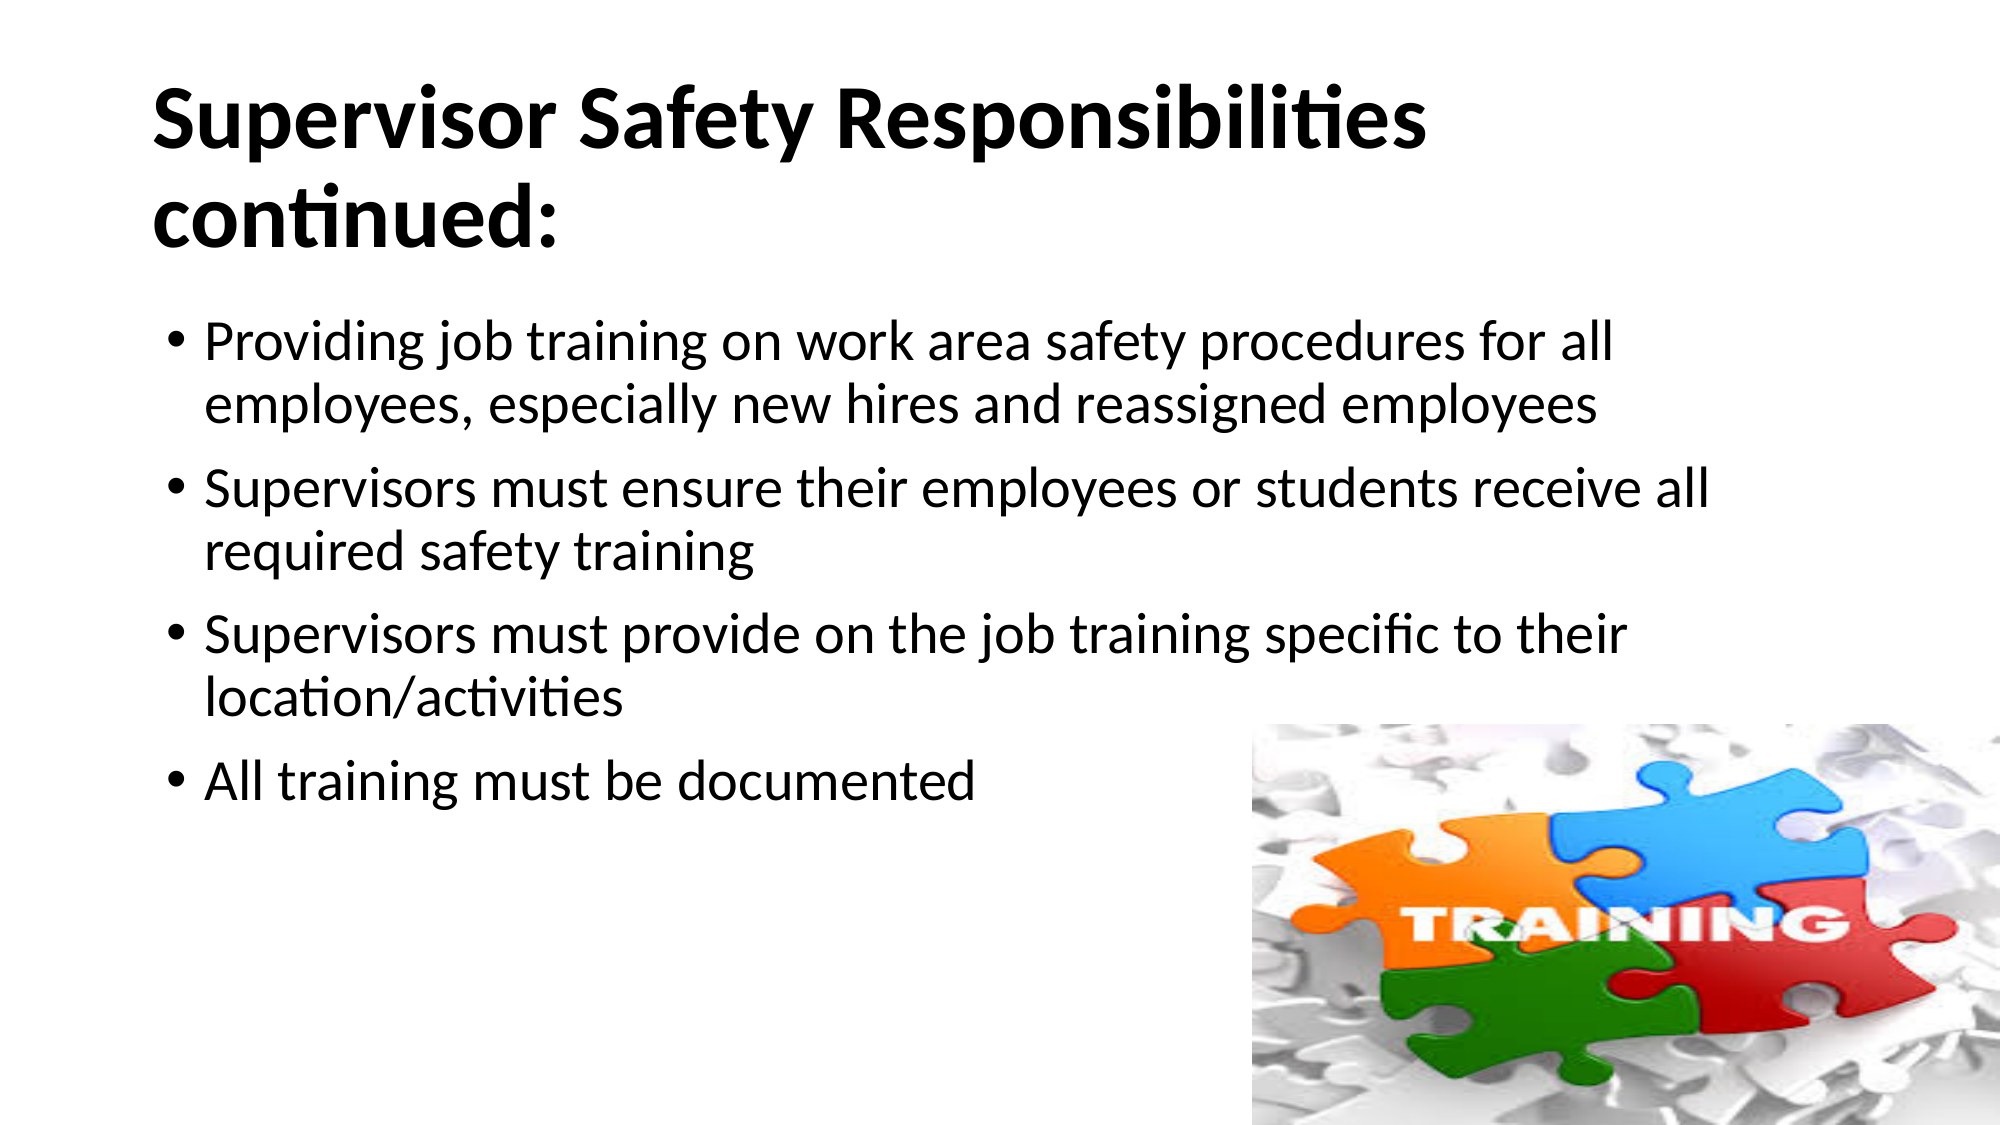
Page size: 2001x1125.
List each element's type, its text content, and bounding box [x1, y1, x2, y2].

list Providing job training on work area safety procedures for all employees, especially new hires and reassigned employees Supervisors must ensure their employees or students receive all required safety training Supervisors must provide on the job training specific to their location/activities All training must be documented [151, 303, 1877, 1017]
title Supervisor Safety Responsibilities continued: [137, 59, 1863, 278]
picture [1252, 724, 2000, 1125]
